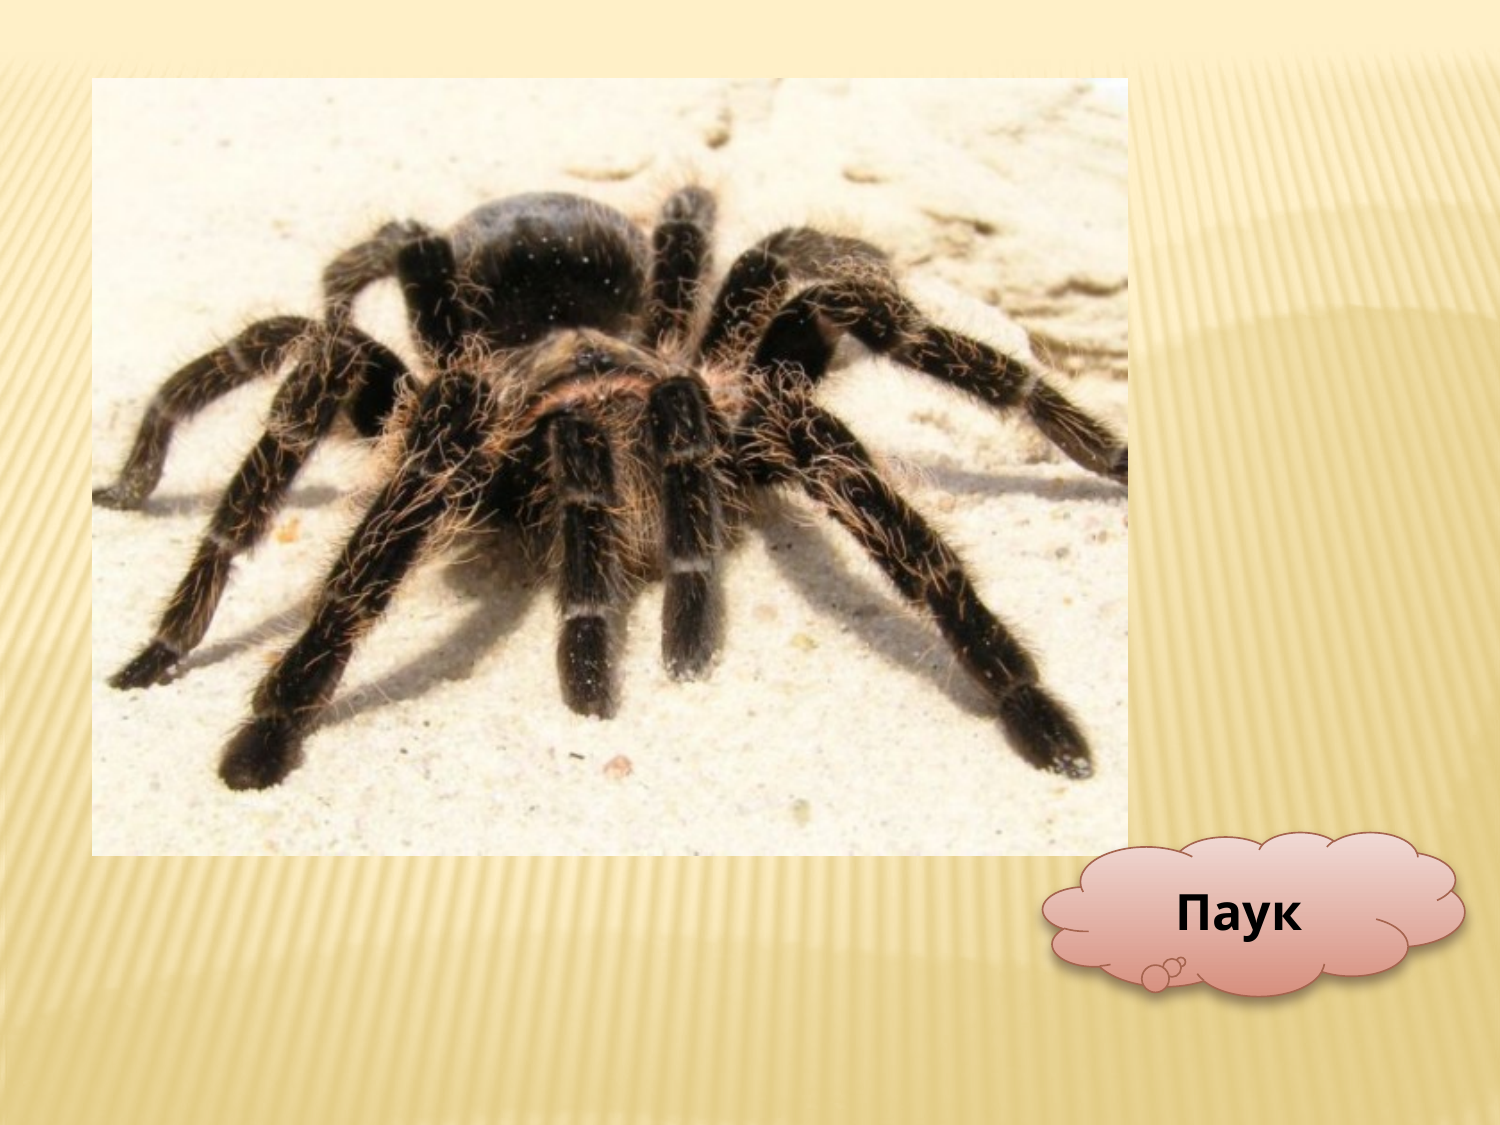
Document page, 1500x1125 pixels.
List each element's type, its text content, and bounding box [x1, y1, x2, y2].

text_box Паук [1041, 831, 1466, 998]
picture [91, 77, 1129, 856]
